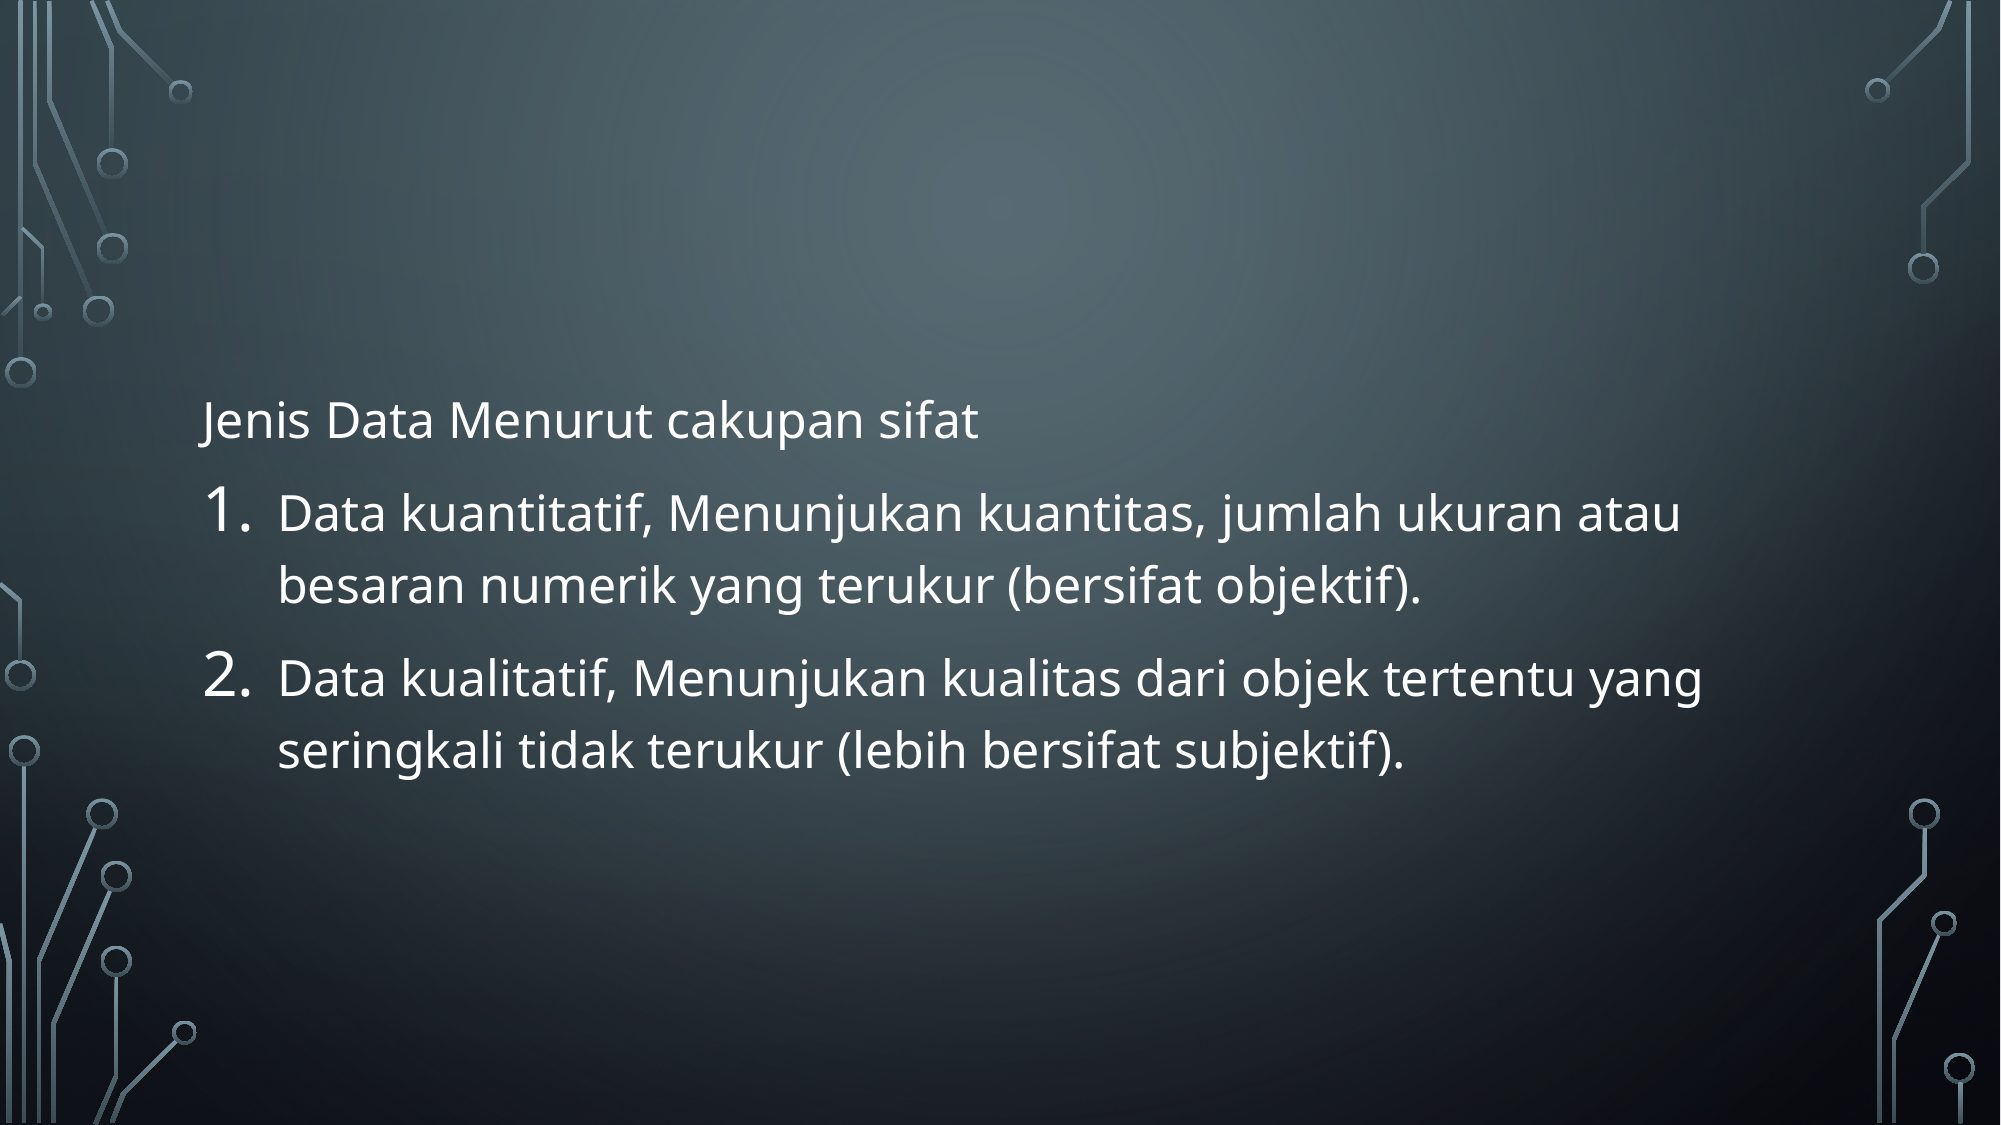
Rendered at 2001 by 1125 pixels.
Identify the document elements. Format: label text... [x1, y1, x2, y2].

list Jenis Data Menurut cakupan sifat Data kuantitatif, Menunjukan kuantitas, jumlah ukuran atau besaran numerik yang terukur (bersifat objektif). Data kualitatif, Menunjukan kualitas dari objek tertentu yang seringkali tidak terukur (lebih bersifat subjektif). [187, 369, 1813, 950]
